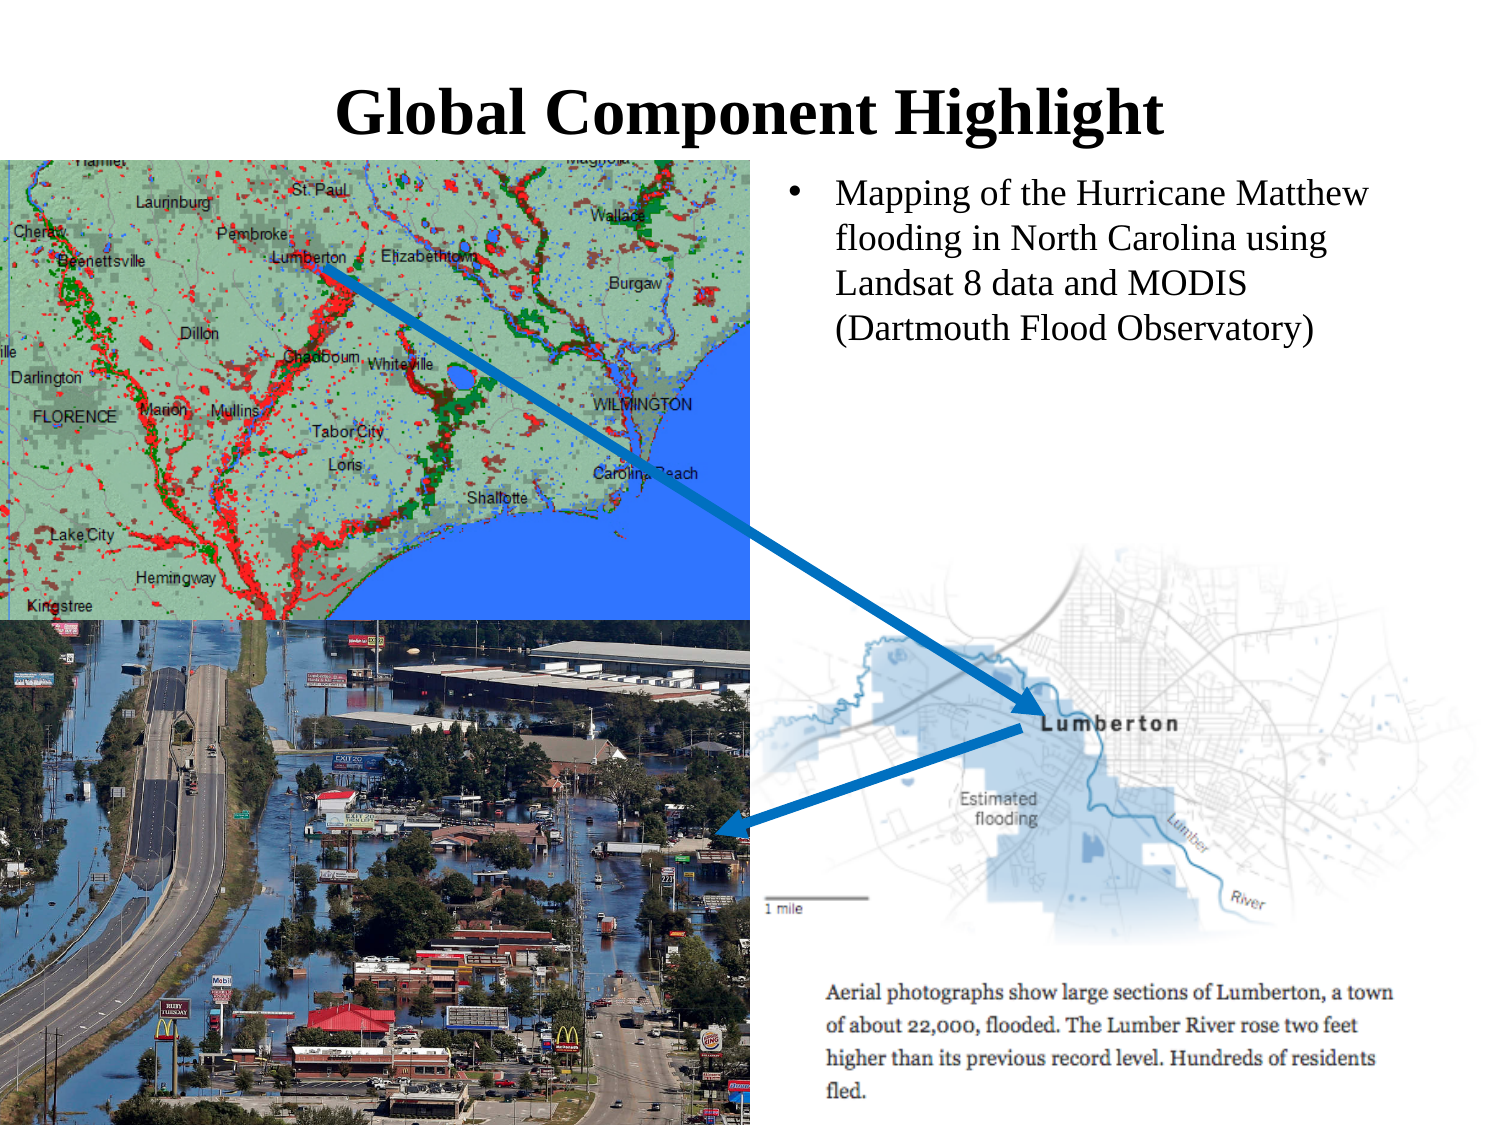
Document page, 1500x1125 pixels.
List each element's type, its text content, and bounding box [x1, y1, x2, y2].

picture [0, 160, 1500, 1125]
title Global Component Highlight [76, 42, 1424, 173]
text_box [324, 266, 1046, 717]
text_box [714, 727, 1022, 835]
text_box Mapping of the Hurricane Matthew flooding in North Carolina using Landsat 8 data and MODIS (Dartmouth Flood Observatory) [773, 160, 1400, 356]
